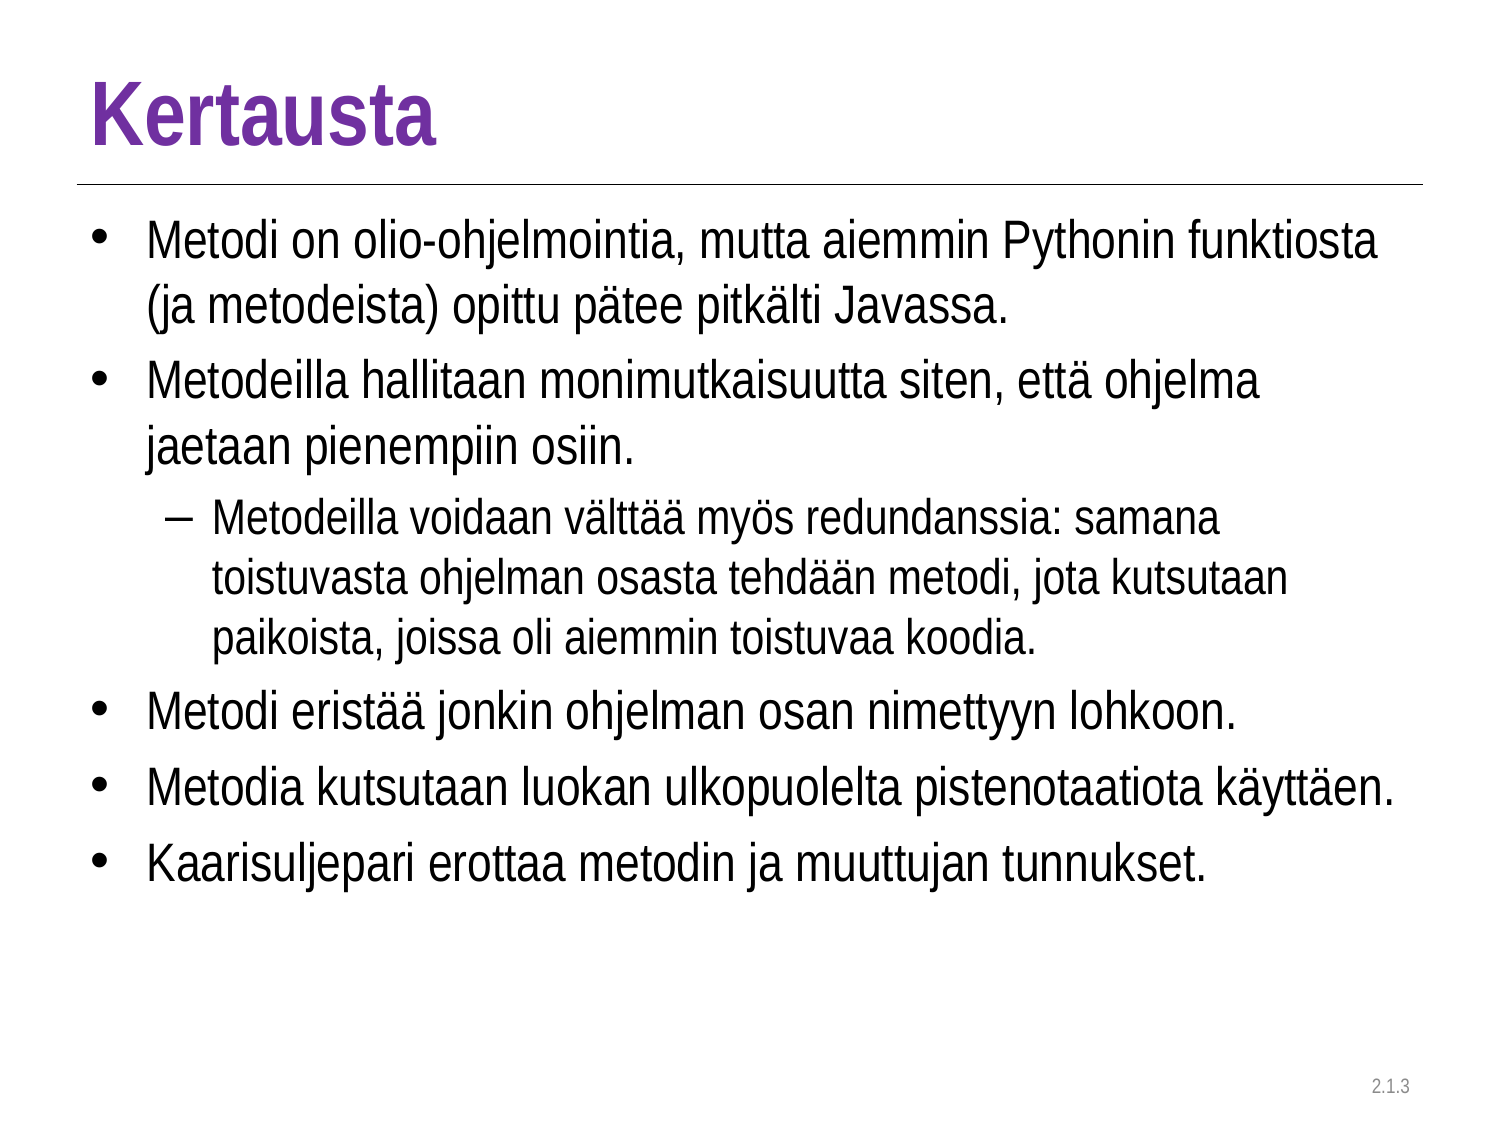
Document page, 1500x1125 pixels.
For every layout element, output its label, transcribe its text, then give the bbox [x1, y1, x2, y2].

list Metodi on olio-ohjelmointia, mutta aiemmin Pythonin funktiosta (ja metodeista) opittu pätee pitkälti Javassa. Metodeilla hallitaan monimutkaisuutta siten, että ohjelma jaetaan pienempiin osiin. Metodeilla voidaan välttää myös redundanssia: samana toistuvasta ohjelman osasta tehdään metodi, jota kutsutaan paikoista, joissa oli aiemmin toistuvaa koodia. Metodi eristää jonkin ohjelman osan nimettyyn lohkoon. Metodia kutsutaan luokan ulkopuolelta pistenotaatiota käyttäen. Kaarisuljepari erottaa metodin ja muuttujan tunnukset. [75, 196, 1425, 1047]
title Kertausta [75, 45, 1425, 173]
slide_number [1074, 1062, 1425, 1107]
